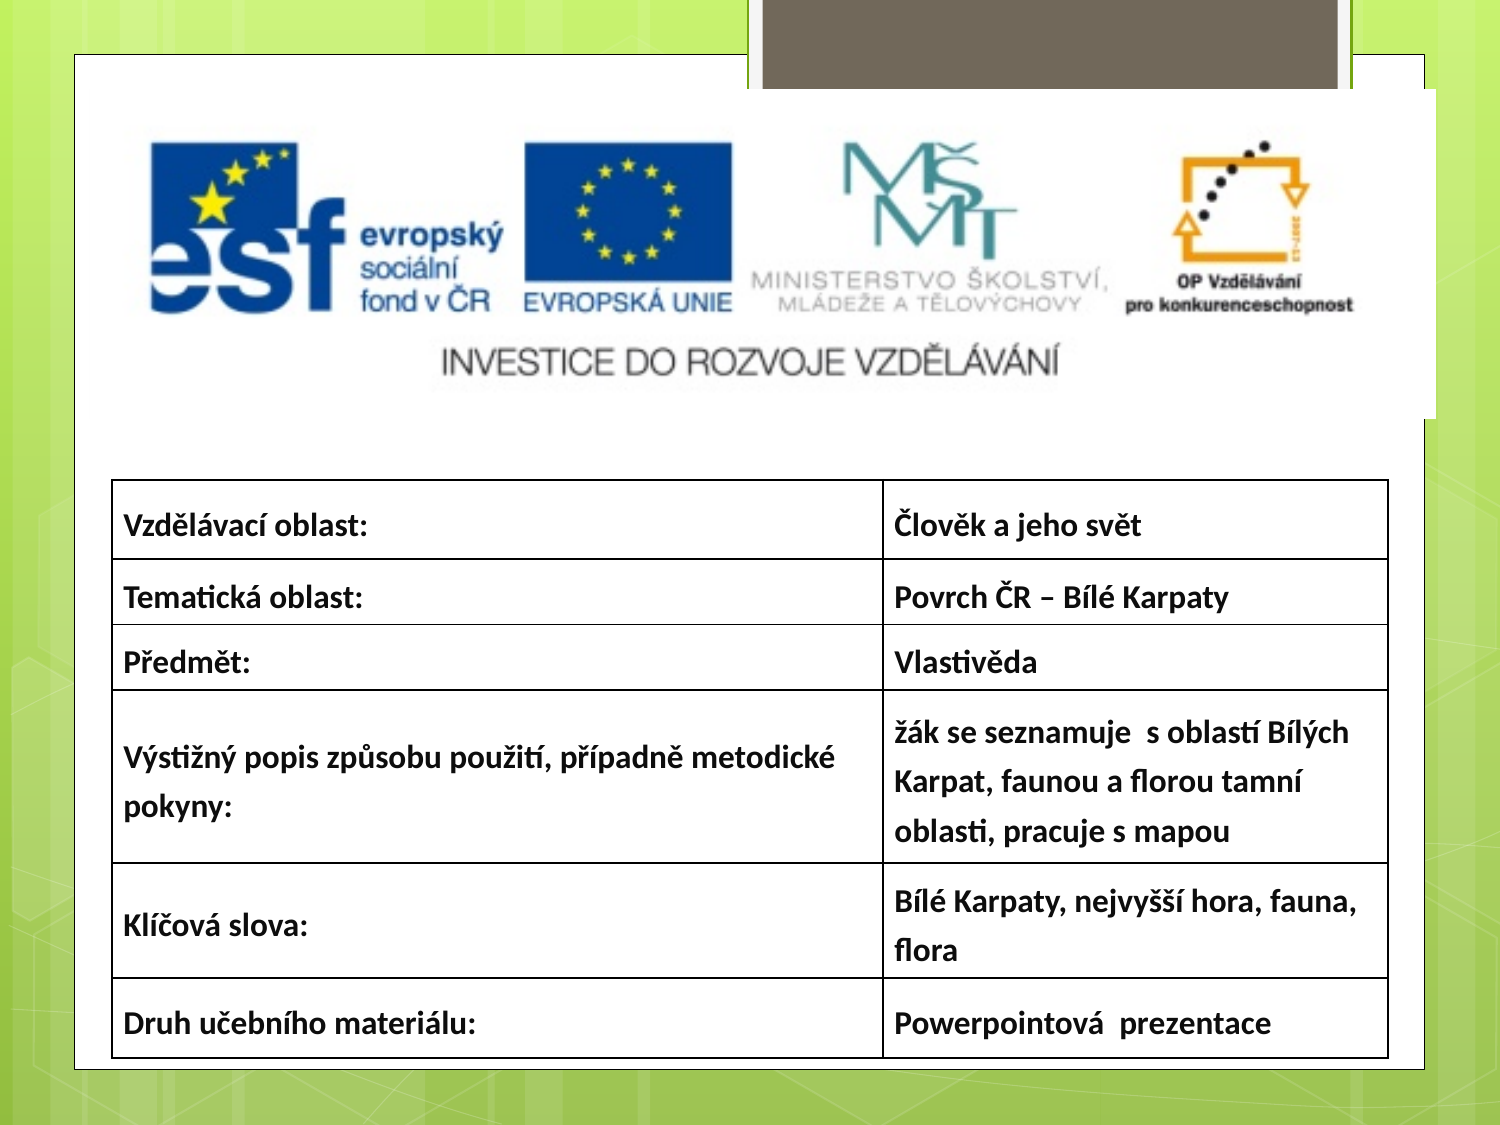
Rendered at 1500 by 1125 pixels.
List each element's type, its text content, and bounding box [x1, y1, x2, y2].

table_cell Povrch ČR – Bílé Karpaty [884, 560, 1387, 624]
table_cell Powerpointová prezentace [884, 979, 1387, 1057]
table_cell žák se seznamuje s oblastí Bílých Karpat, faunou a florou tamní oblasti, pracuje s mapou [884, 691, 1387, 862]
picture [88, 89, 1436, 420]
table_cell Vlastivěda [884, 625, 1387, 689]
table_cell Druh učebního materiálu: [113, 979, 882, 1057]
table_cell Předmět: [113, 625, 882, 689]
table_cell Tematická oblast: [113, 560, 882, 624]
table_header Člověk a jeho svět [884, 481, 1387, 558]
table_cell Výstižný popis způsobu použití, případně metodické pokyny: [113, 691, 882, 862]
table_cell Bílé Karpaty, nejvyšší hora, fauna, flora [884, 864, 1387, 977]
table_cell Klíčová slova: [113, 864, 882, 977]
table_header Vzdělávací oblast: [113, 481, 882, 558]
